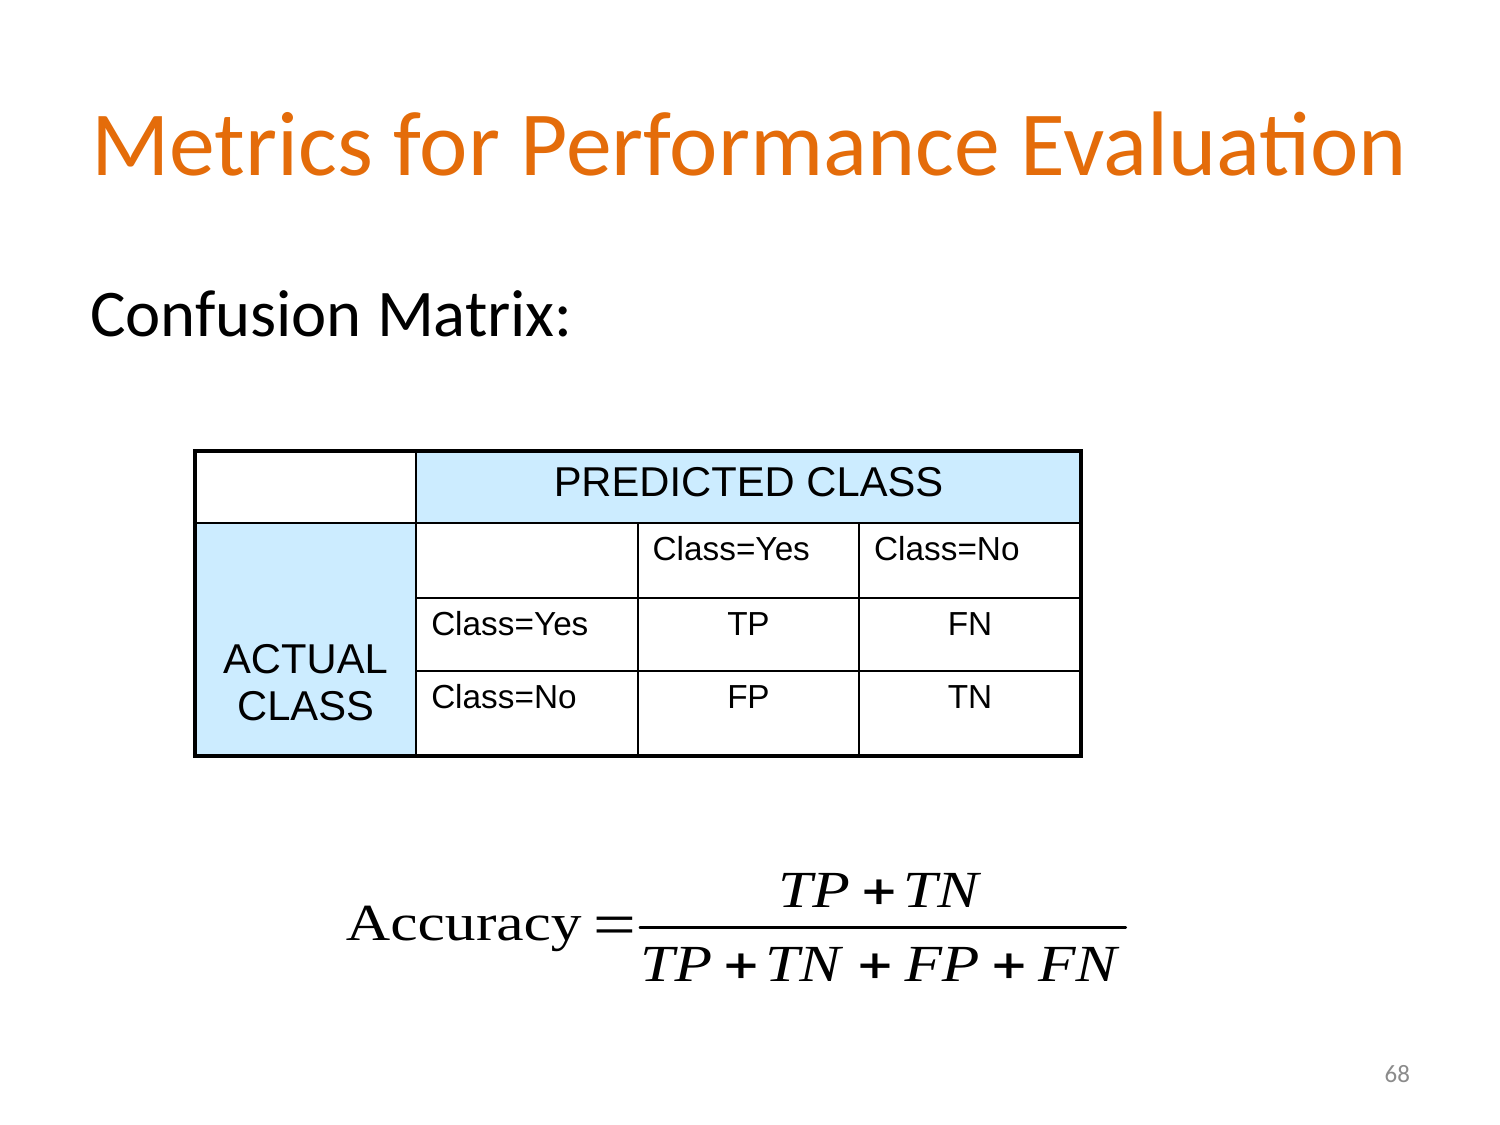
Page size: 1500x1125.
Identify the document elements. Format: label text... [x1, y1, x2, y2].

table_cell TP [639, 599, 858, 670]
table_cell [417, 524, 637, 597]
table_cell FP [639, 672, 858, 754]
table_cell FN [860, 599, 1079, 670]
table_header [197, 453, 415, 522]
table_header PREDICTED CLASS [417, 453, 1079, 522]
table_cell ACTUAL CLASS [197, 524, 415, 754]
list Confusion Matrix: [75, 262, 1341, 433]
title Metrics for Performance Evaluation [75, 45, 1425, 233]
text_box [336, 857, 1137, 993]
table_cell TN [860, 672, 1079, 754]
slide_number 68 [1074, 1042, 1425, 1103]
table_cell Class=No [860, 524, 1079, 597]
table_cell Class=Yes [417, 599, 637, 670]
table_cell Class=No [417, 672, 637, 754]
table_cell Class=Yes [639, 524, 858, 597]
